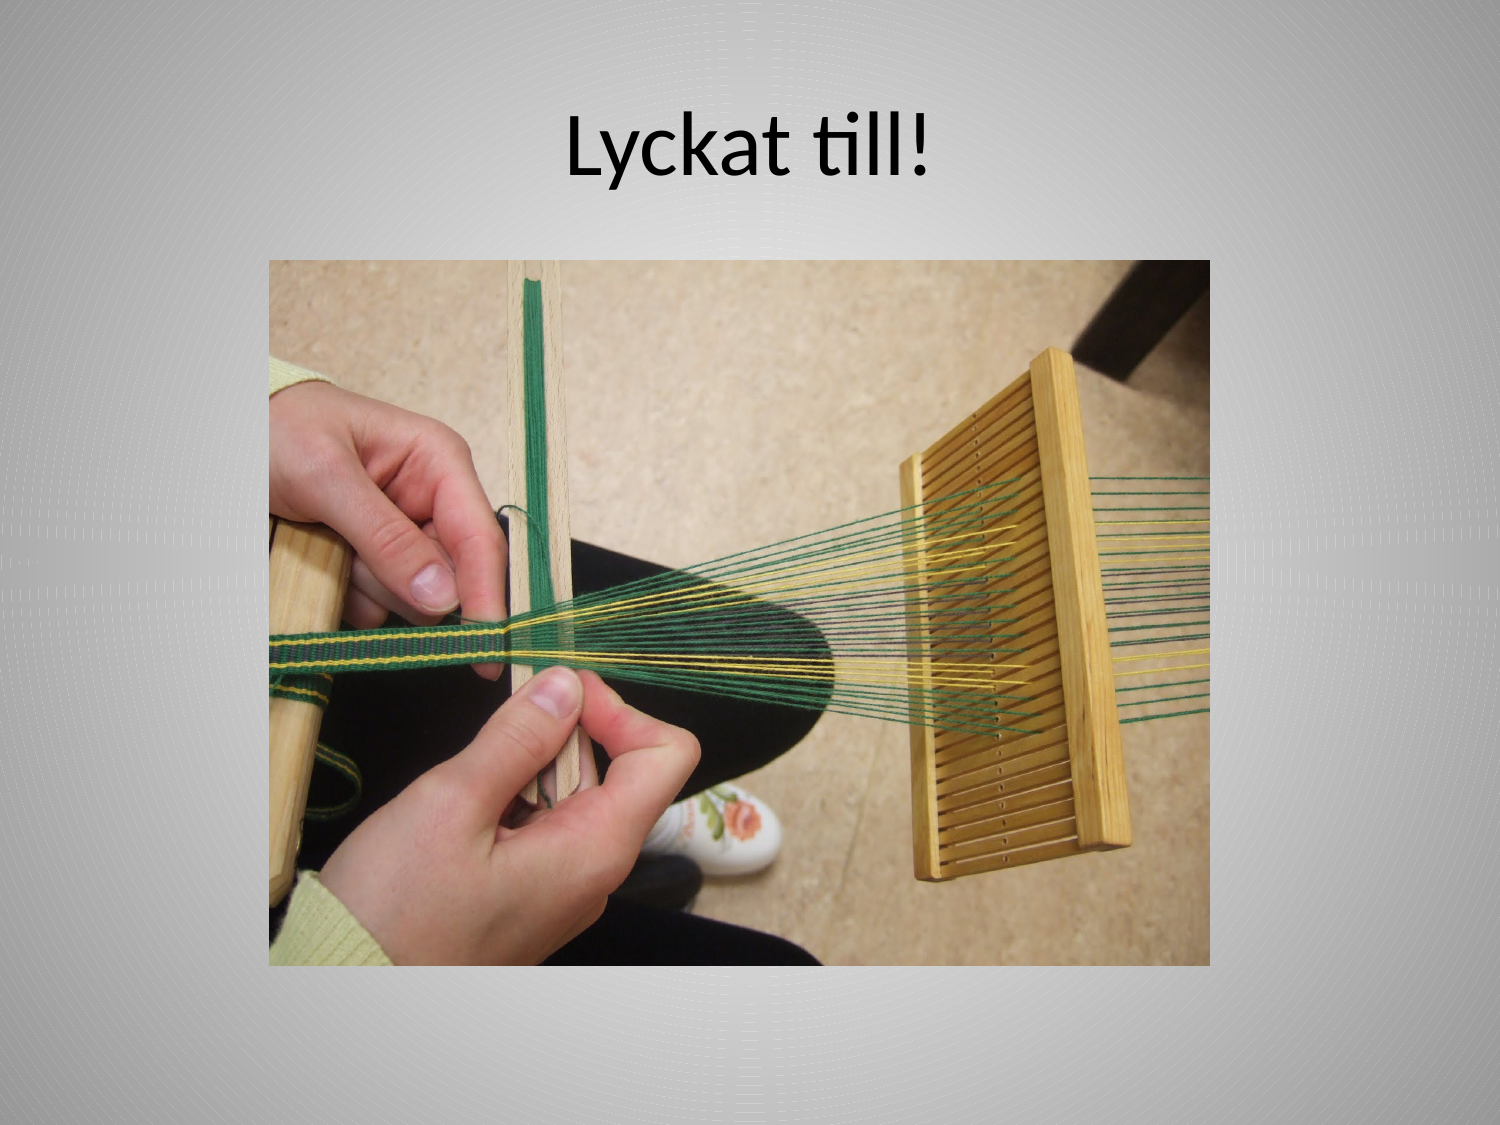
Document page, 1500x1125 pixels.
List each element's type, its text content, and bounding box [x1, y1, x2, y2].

picture [268, 260, 1210, 966]
title Lyckat till! [75, 45, 1425, 233]
